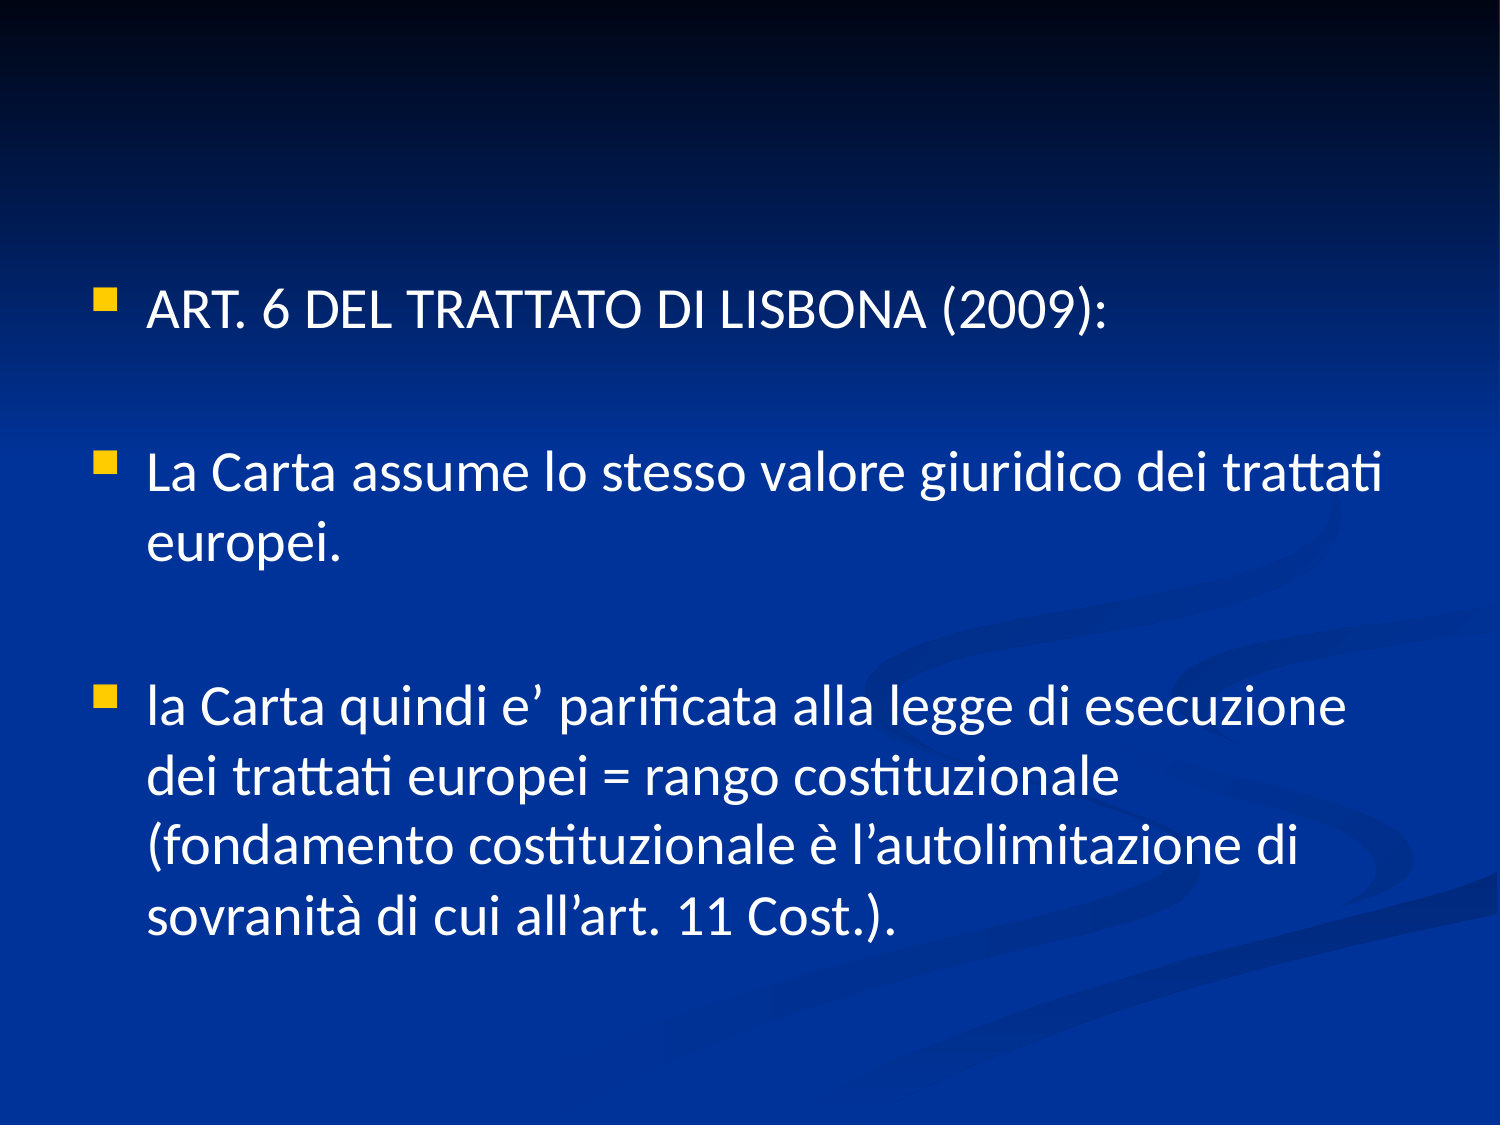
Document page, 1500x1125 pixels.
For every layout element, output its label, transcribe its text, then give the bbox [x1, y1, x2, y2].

list ART. 6 DEL TRATTATO DI LISBONA (2009): La Carta assume lo stesso valore giuridico dei trattati europei. la Carta quindi e’ parificata alla legge di esecuzione dei trattati europei = rango costituzionale (fondamento costituzionale è l’autolimitazione di sovranità di cui all’art. 11 Cost.). [74, 262, 1426, 1006]
